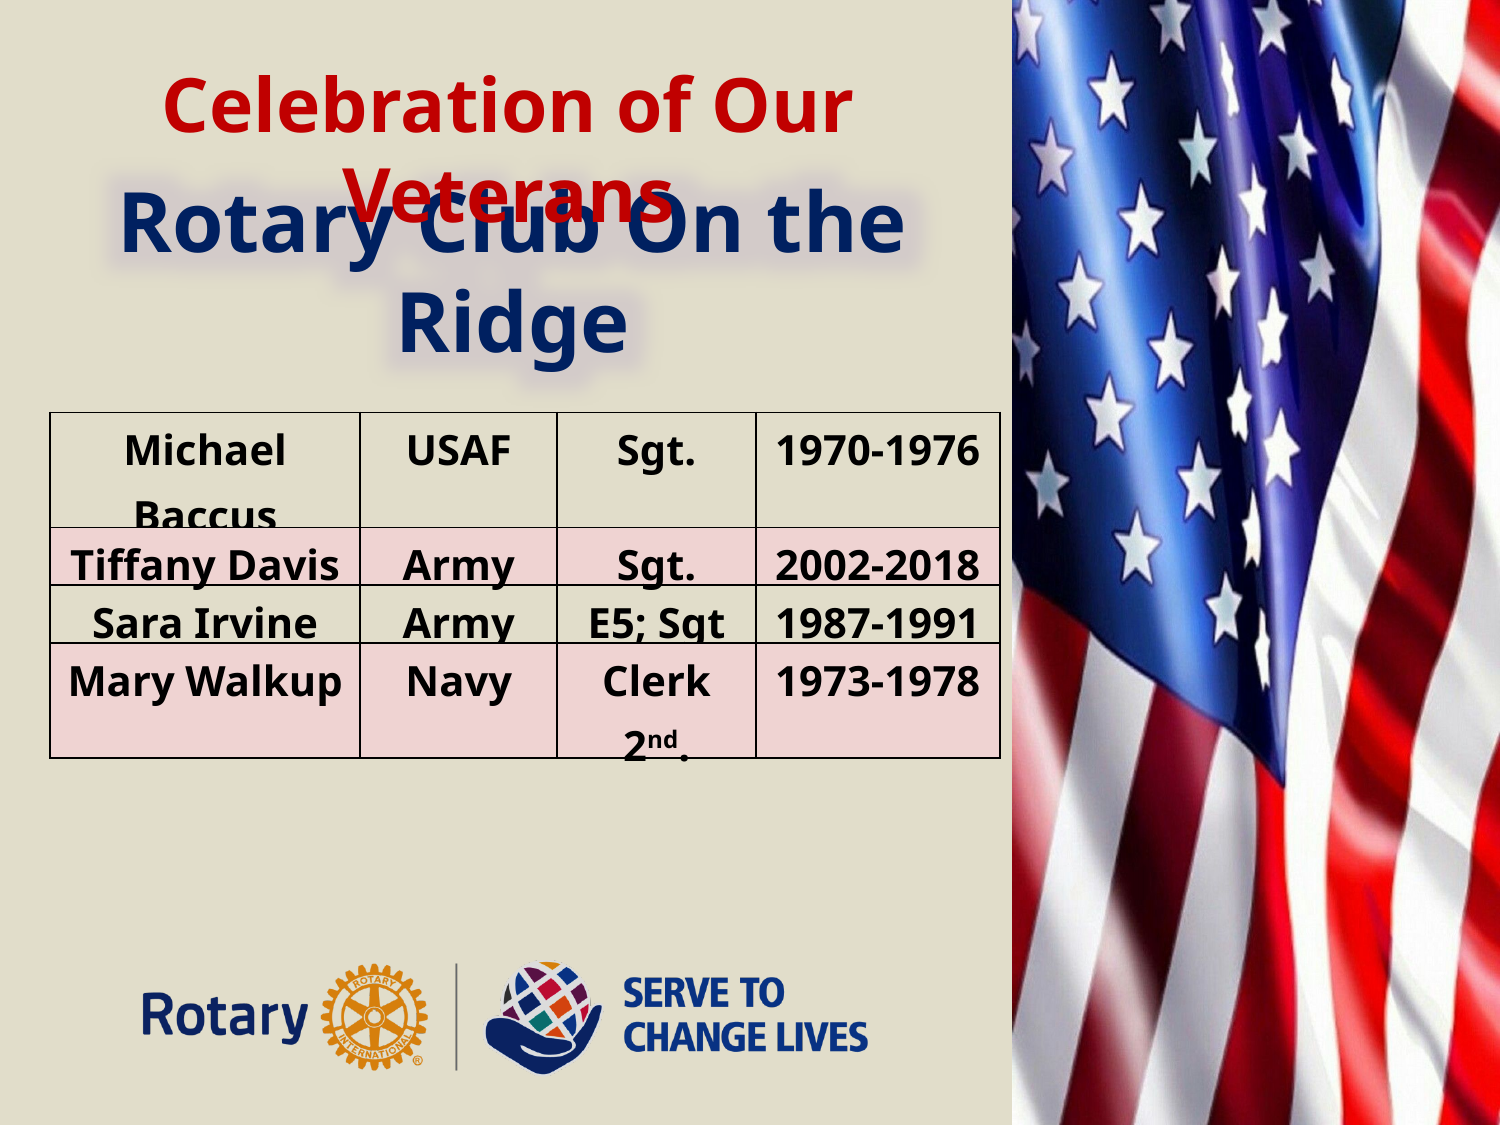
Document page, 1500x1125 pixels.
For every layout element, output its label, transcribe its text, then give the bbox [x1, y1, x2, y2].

table_cell Sara Irvine [51, 586, 359, 642]
picture [1012, 0, 1500, 1125]
picture [109, 908, 953, 1125]
table_header Sgt. [558, 413, 755, 527]
table_header 1970-1976 [757, 413, 999, 527]
text_box Rotary Club On the Ridge [28, 177, 1000, 363]
text_box Celebration of Our Veterans [37, 49, 980, 245]
table_header USAF [361, 413, 556, 527]
table_header Michael Baccus [51, 413, 359, 527]
table_cell Tiffany Davis [51, 528, 359, 584]
table_cell Army [361, 528, 556, 584]
table_cell Clerk 2nd. [558, 644, 755, 757]
table_cell 2002-2018 [757, 528, 999, 584]
table_cell Navy [361, 644, 556, 757]
table_cell Army [361, 586, 556, 642]
table_cell 1987-1991 [757, 586, 999, 642]
table_cell Sgt. [558, 528, 755, 584]
table_cell 1973-1978 [757, 644, 999, 757]
table_cell E5; Sgt [558, 586, 755, 642]
table_cell Mary Walkup [51, 644, 359, 757]
